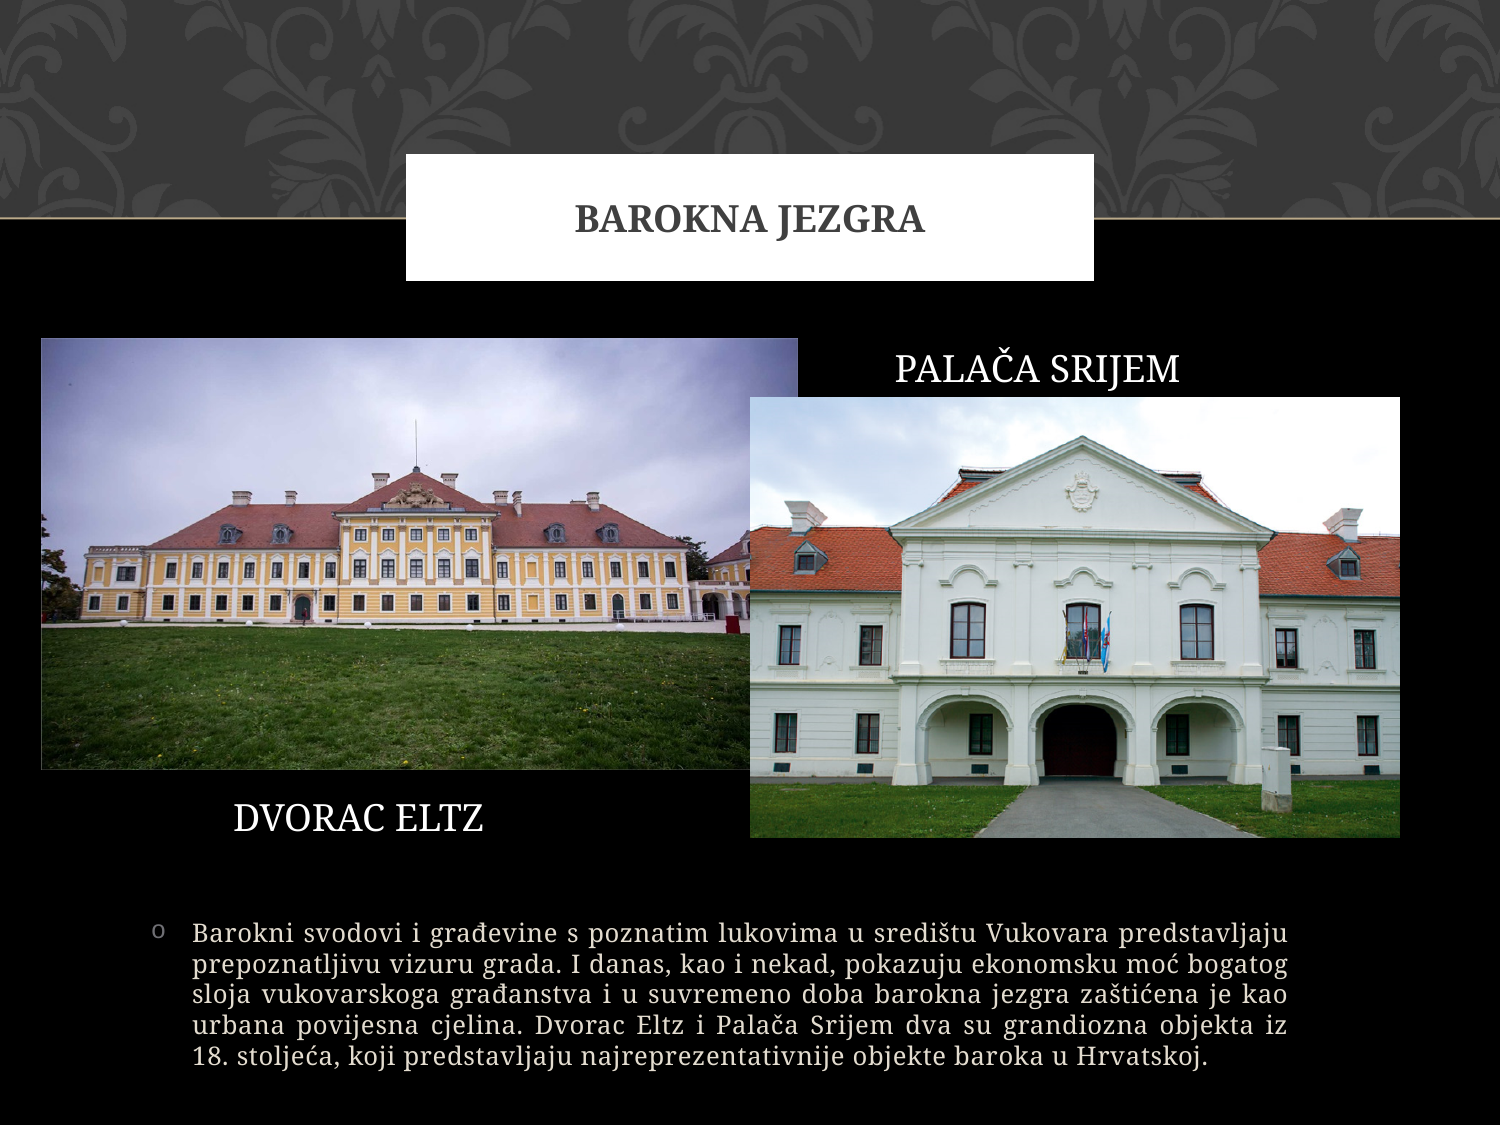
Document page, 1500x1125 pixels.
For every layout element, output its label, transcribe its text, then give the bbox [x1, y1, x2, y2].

picture [40, 337, 1400, 838]
text_box DVORAC ELTZ [218, 786, 585, 847]
text_box PALAČA SRIJEM [879, 338, 1258, 396]
list Barokni svodovi i građevine s poznatim lukovima u središtu Vukovara predstavljaju prepoznatljivu vizuru grada. I danas, kao i nekad, pokazuju ekonomsku moć bogatog sloja vukovarskoga građanstva i u suvremeno doba barokna jezgra zaštićena je kao urbana povijesna cjelina. Dvorac Eltz i Palača Srijem dva su grandiozna objekta iz 18. stoljeća, koji predstavljaju najreprezentativnije objekte baroka u Hrvatskoj. [135, 905, 1306, 1083]
title Barokna jezgra [406, 154, 1094, 281]
